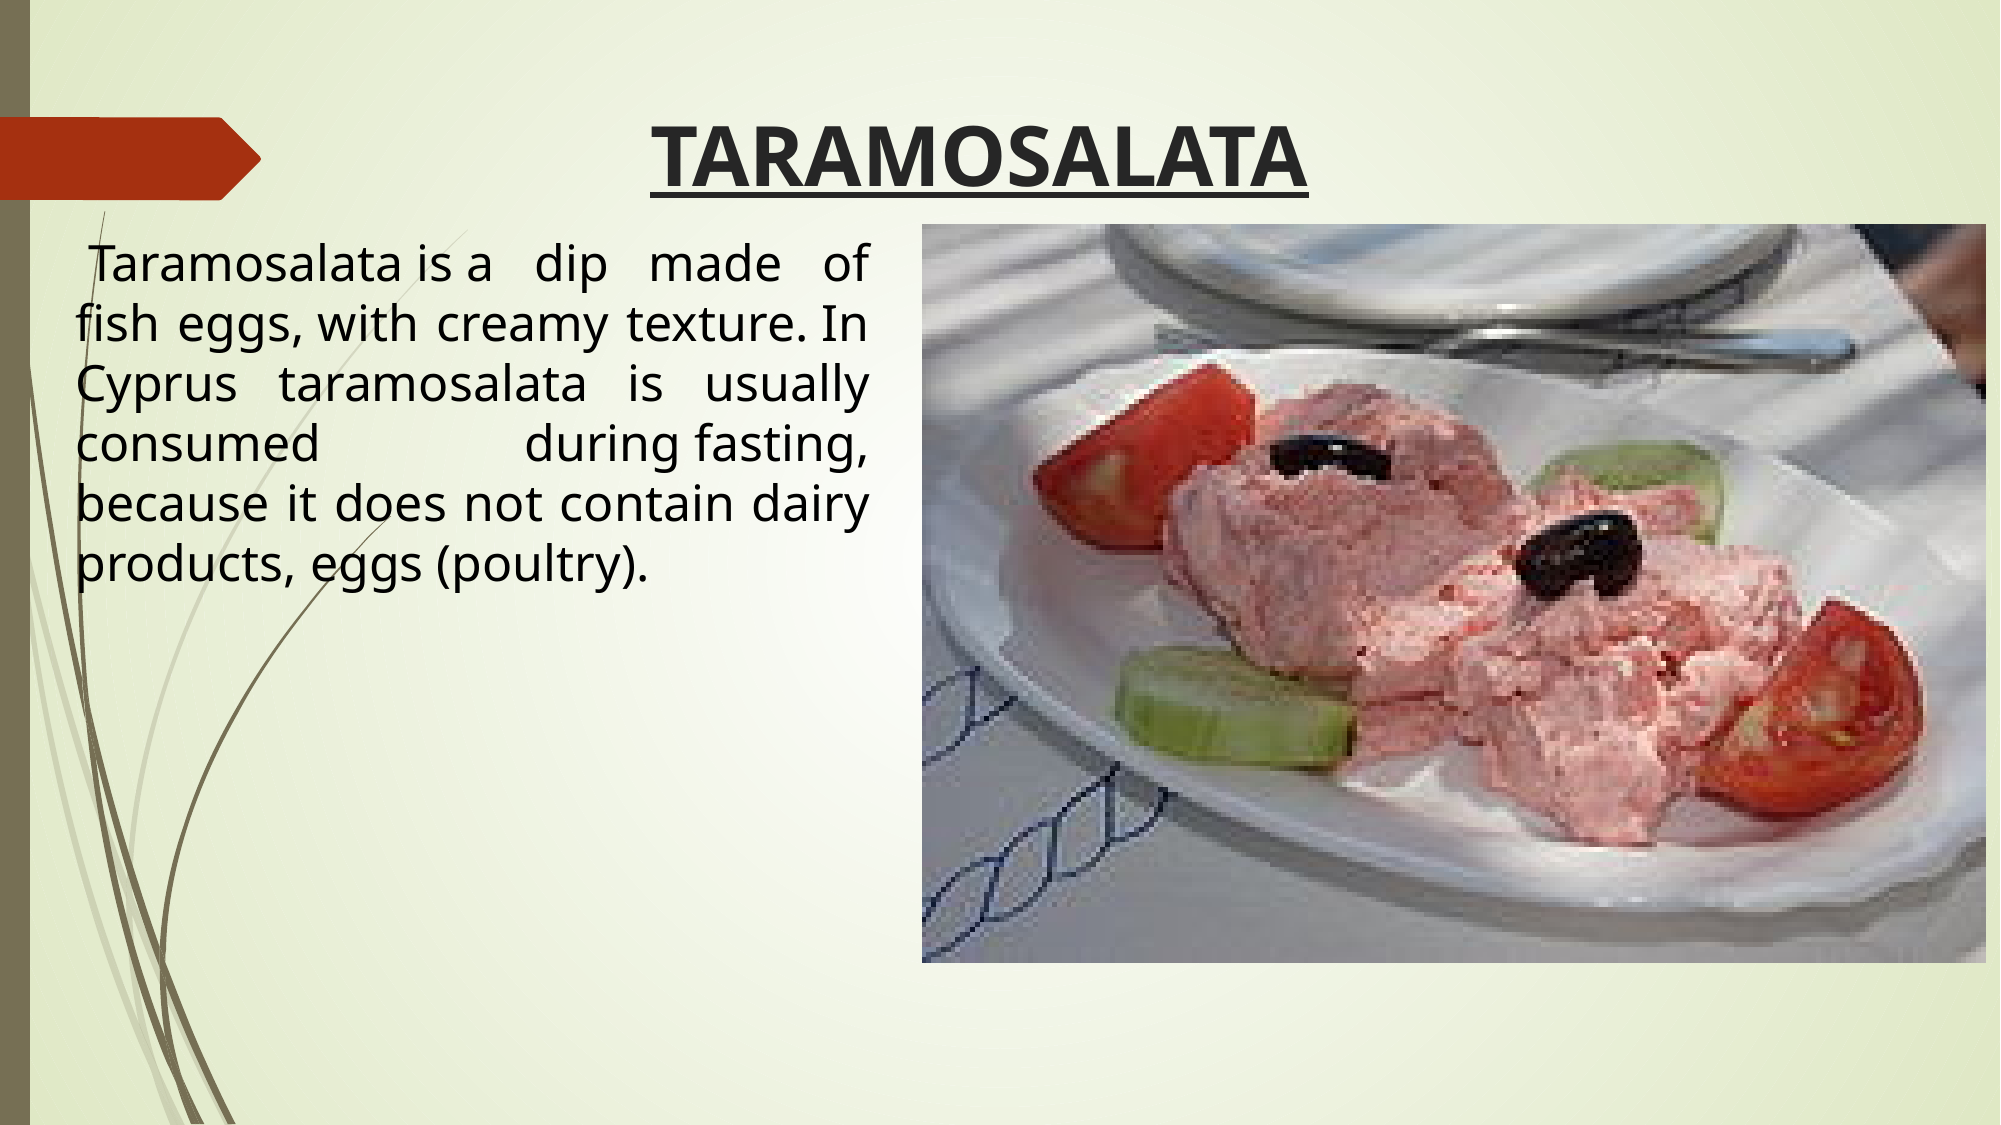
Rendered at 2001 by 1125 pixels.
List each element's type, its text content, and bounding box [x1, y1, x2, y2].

title TARAMOSALATA [248, 95, 1711, 306]
list Taramosalata is a dip made of fish eggs, with creamy texture. In Cyprus taramosalata is usually consumed during fasting, because it does not contain dairy products, eggs (poultry). [60, 224, 886, 1016]
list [922, 224, 1986, 963]
